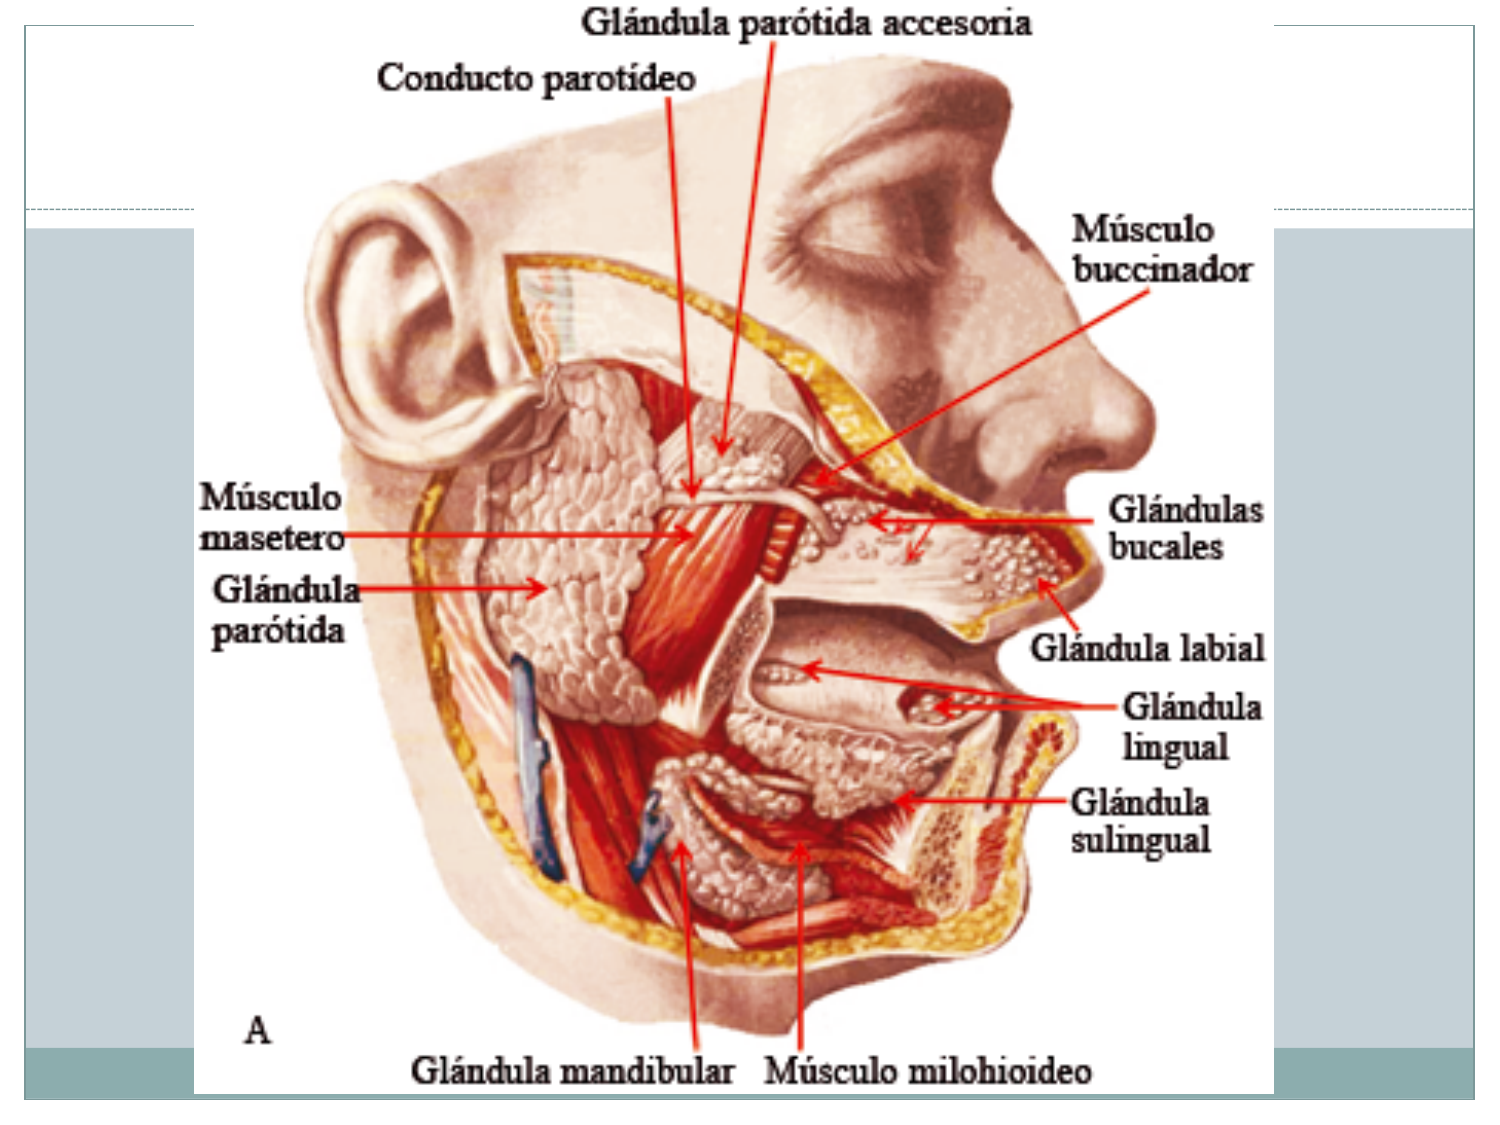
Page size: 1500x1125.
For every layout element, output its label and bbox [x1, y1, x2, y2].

list [194, 0, 1274, 1095]
